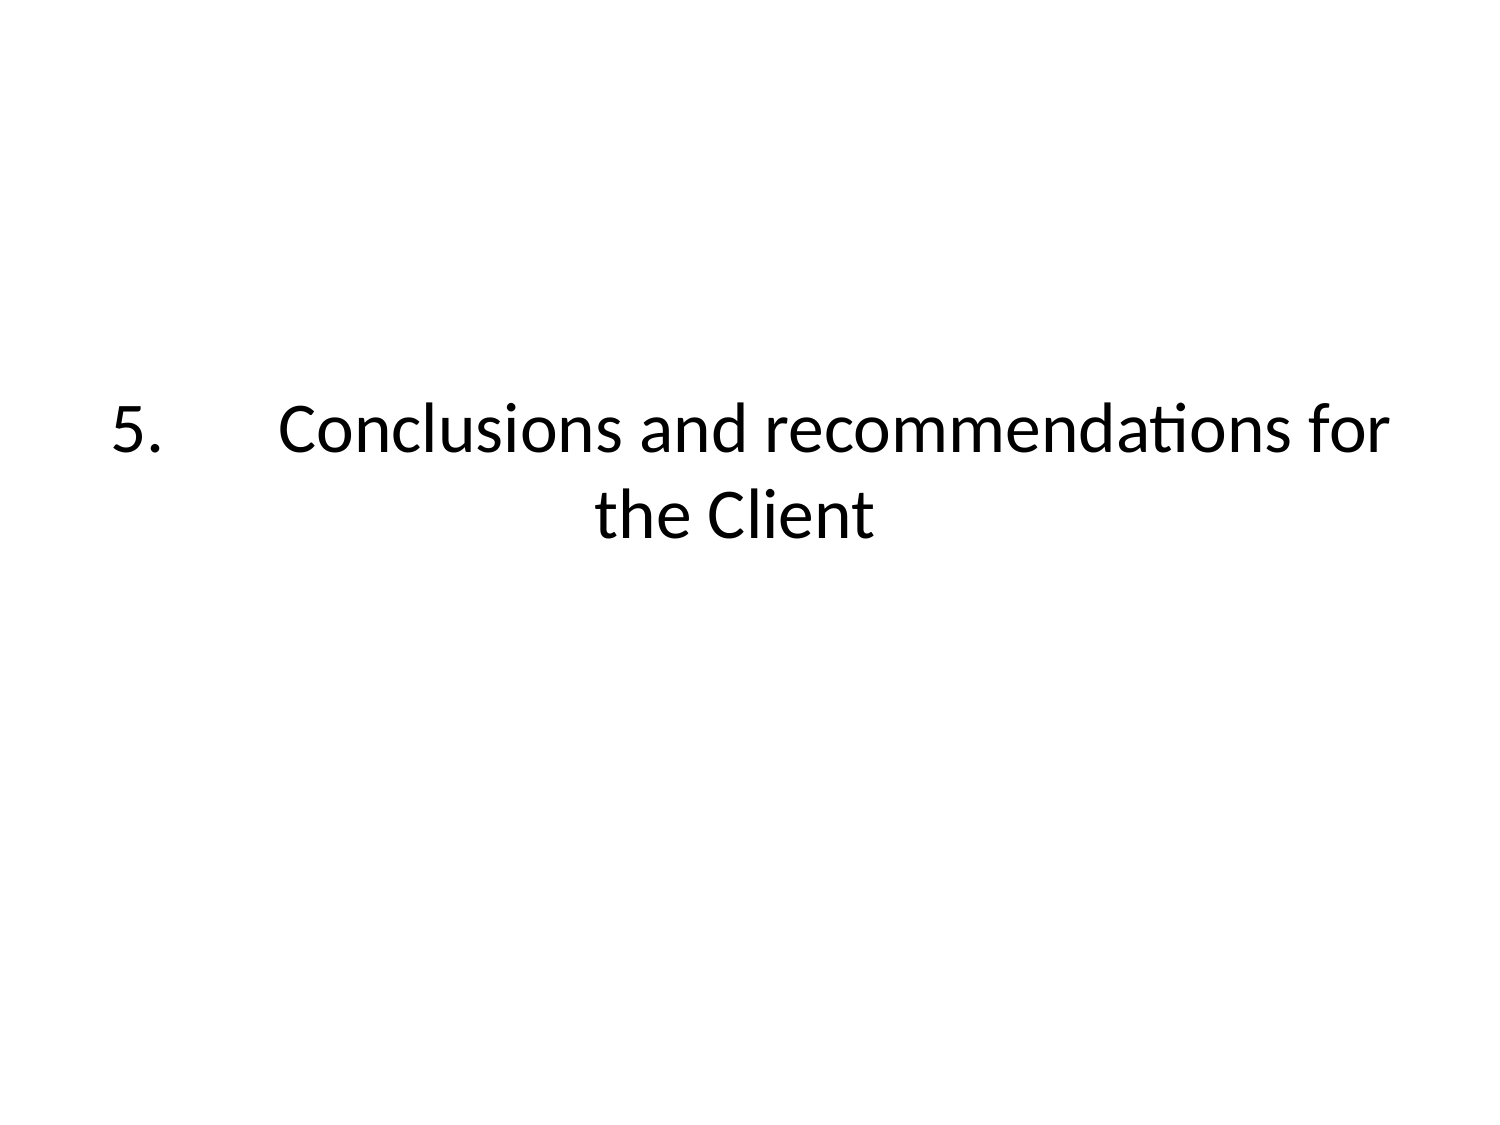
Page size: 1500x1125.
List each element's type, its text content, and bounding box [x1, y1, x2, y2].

title 5. Conclusions and recommendations for the Client [76, 373, 1427, 561]
